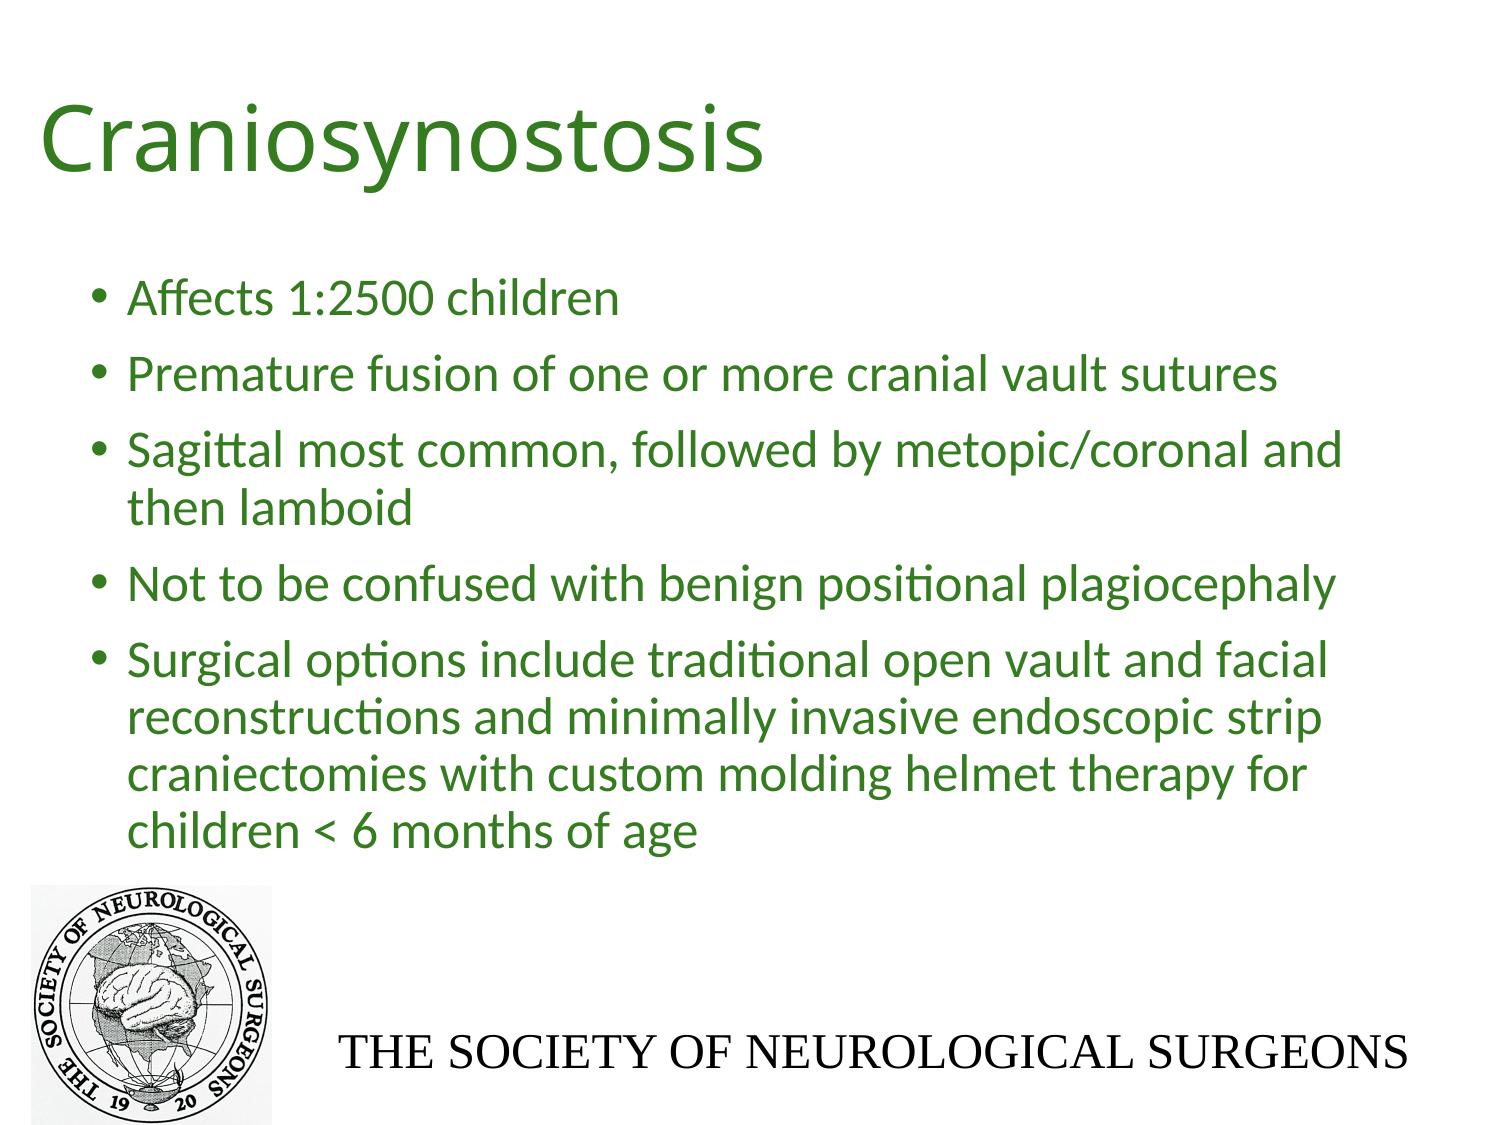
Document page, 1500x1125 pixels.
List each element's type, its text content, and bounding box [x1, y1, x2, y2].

title Craniosynostosis [23, 33, 1318, 251]
picture [31, 885, 272, 1125]
list Affects 1:2500 children Premature fusion of one or more cranial vault sutures Sagittal most common, followed by metopic/coronal and then lamboid Not to be confused with benign positional plagiocephaly Surgical options include traditional open vault and facial reconstructions and minimally invasive endoscopic strip craniectomies with custom molding helmet therapy for children < 6 months of age [75, 262, 1425, 876]
